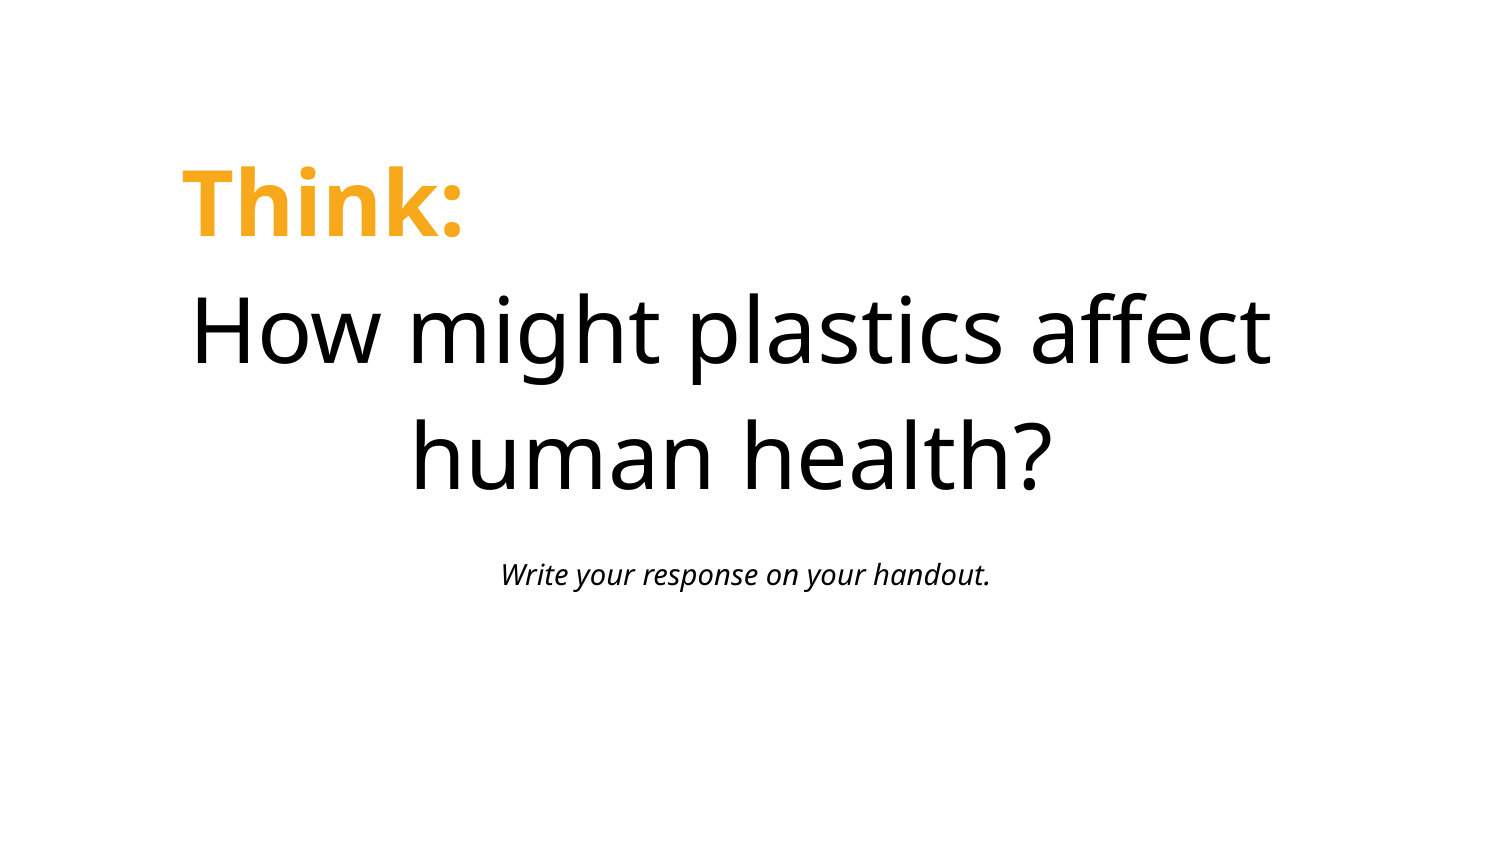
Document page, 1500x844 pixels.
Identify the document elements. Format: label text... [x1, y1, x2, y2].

text_box Write your response on your handout. [0, 548, 1500, 599]
subtitle Think: How might plastics affect human health? [166, 150, 1297, 487]
